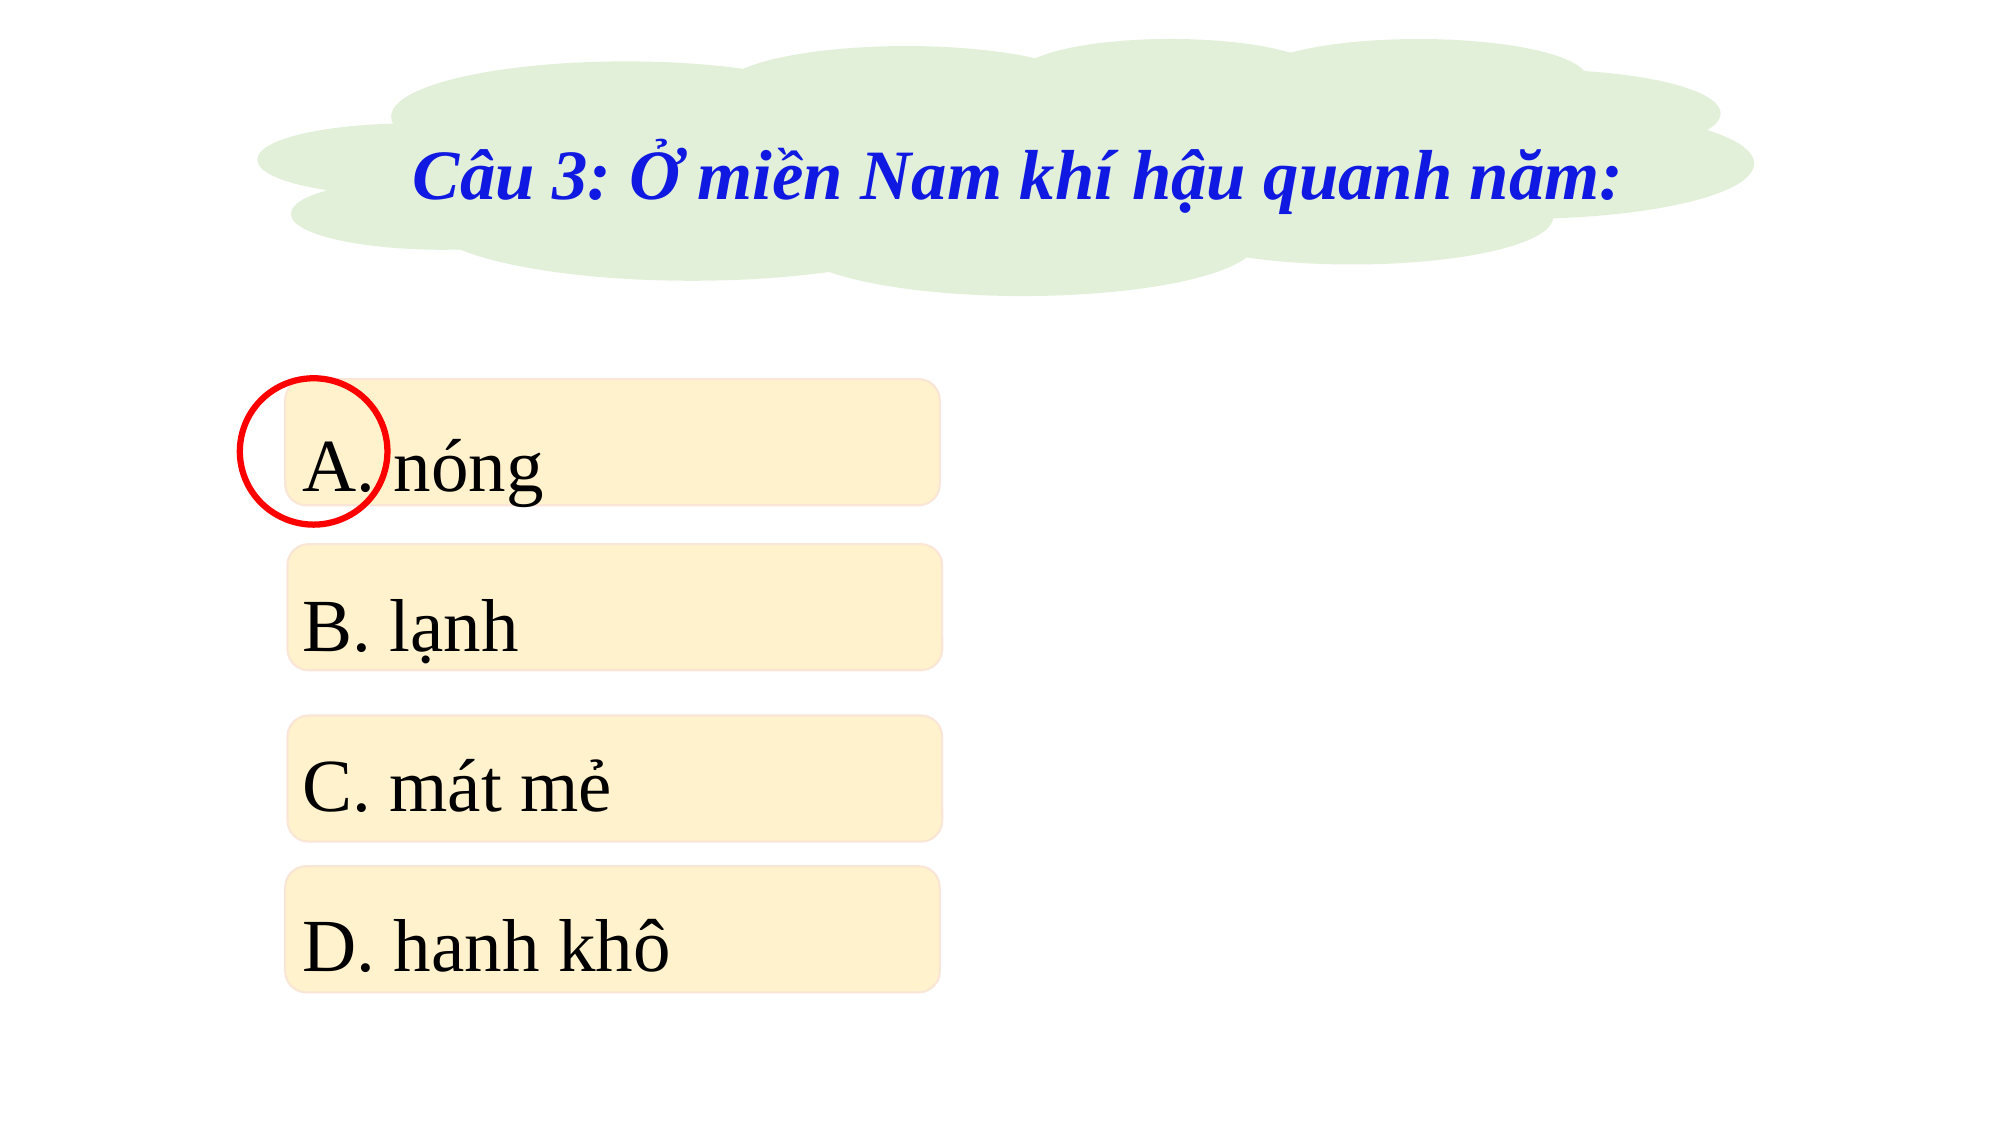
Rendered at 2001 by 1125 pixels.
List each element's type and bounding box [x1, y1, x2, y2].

text_box [285, 363, 1288, 1001]
text_box [259, 39, 1753, 362]
text_box [238, 382, 285, 520]
